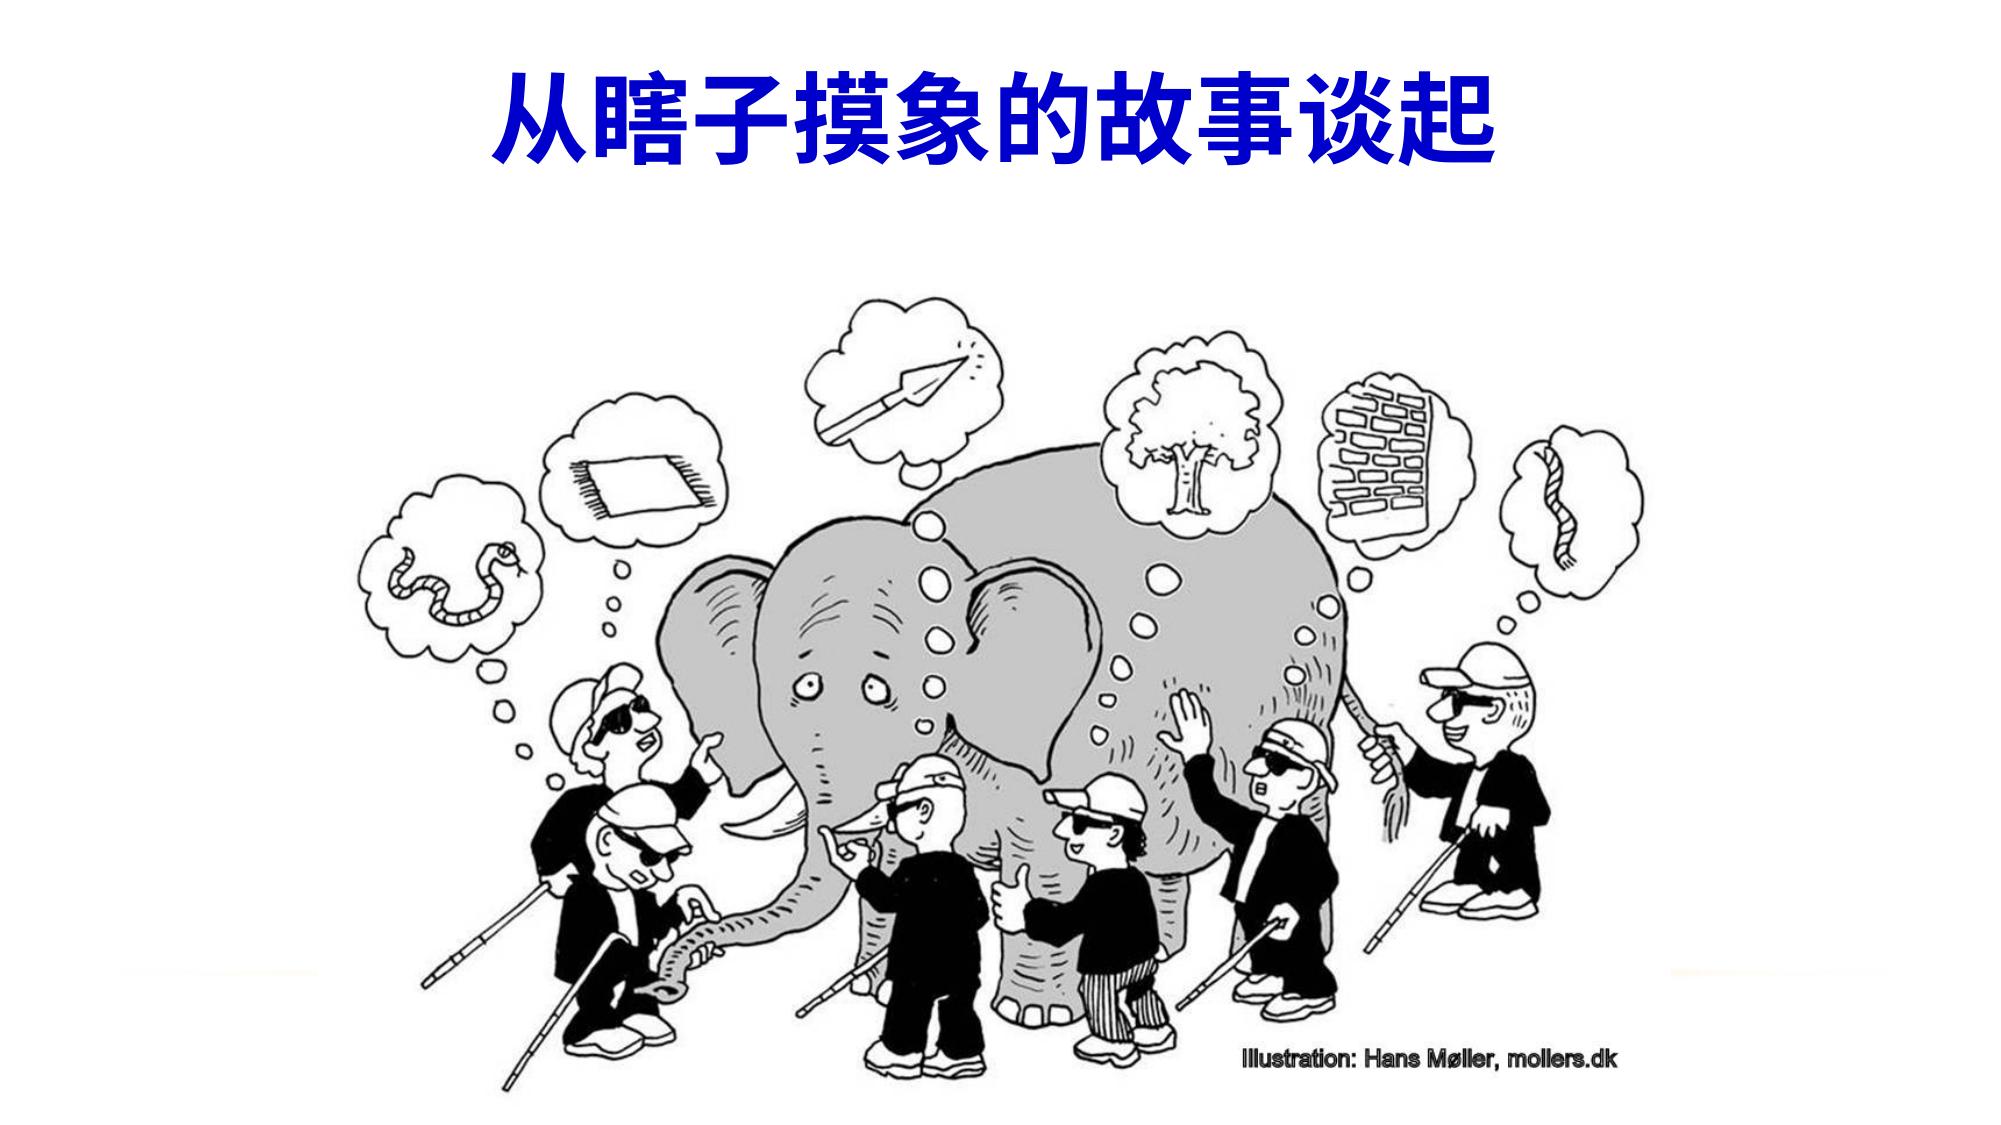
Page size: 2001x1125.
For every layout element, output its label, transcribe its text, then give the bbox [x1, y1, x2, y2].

title 从瞎子摸象的故事谈起 [397, 30, 1591, 185]
picture [0, 0, 2000, 1125]
